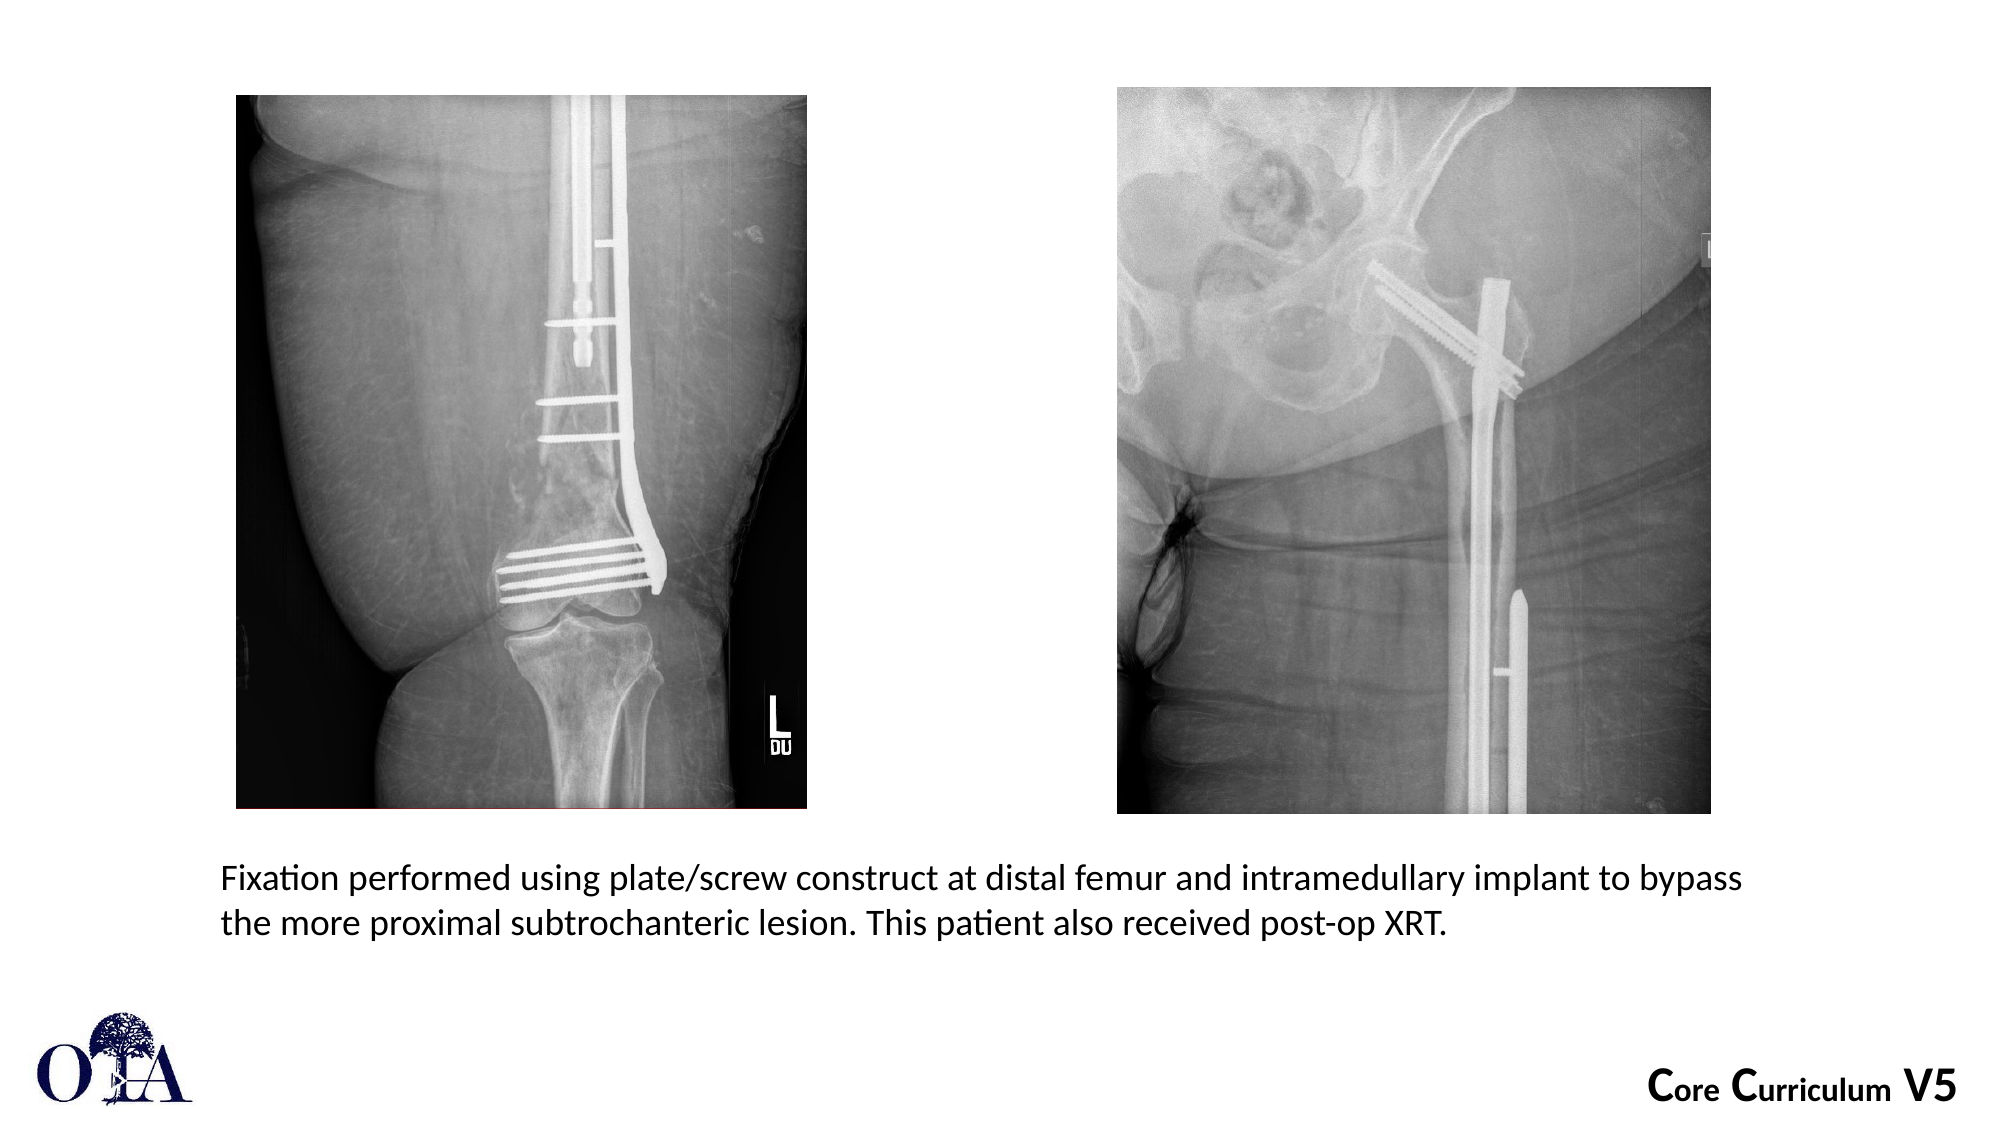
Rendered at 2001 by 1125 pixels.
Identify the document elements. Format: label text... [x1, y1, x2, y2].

text_box Fixation performed using plate/screw construct at distal femur and intramedullary implant to bypass the more proximal subtrochanteric lesion. This patient also received post-op XRT. [205, 845, 1780, 951]
picture [236, 95, 807, 809]
picture [28, 1010, 200, 1108]
picture [1117, 87, 1711, 814]
